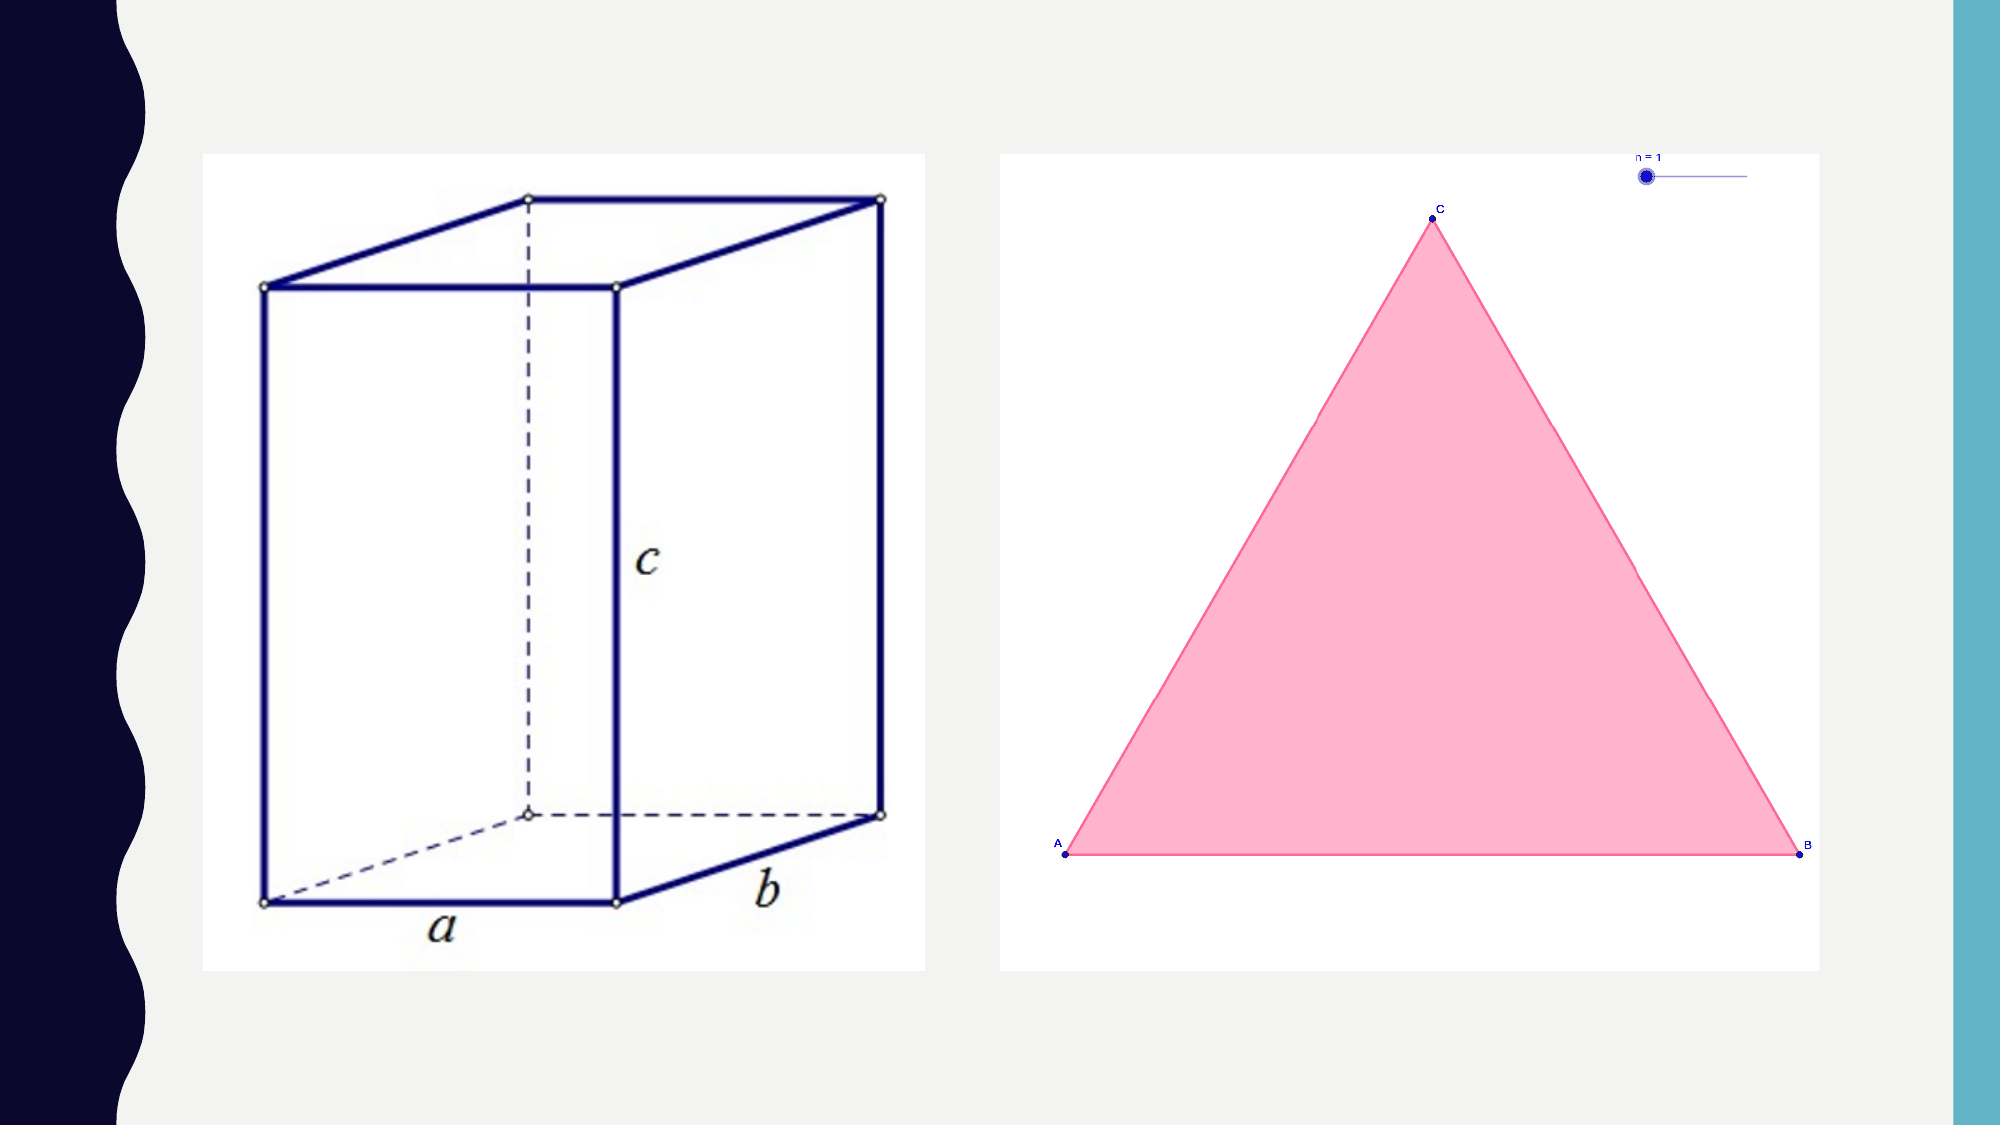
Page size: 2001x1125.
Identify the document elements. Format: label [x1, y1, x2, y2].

picture [202, 154, 925, 971]
picture [999, 154, 1820, 971]
